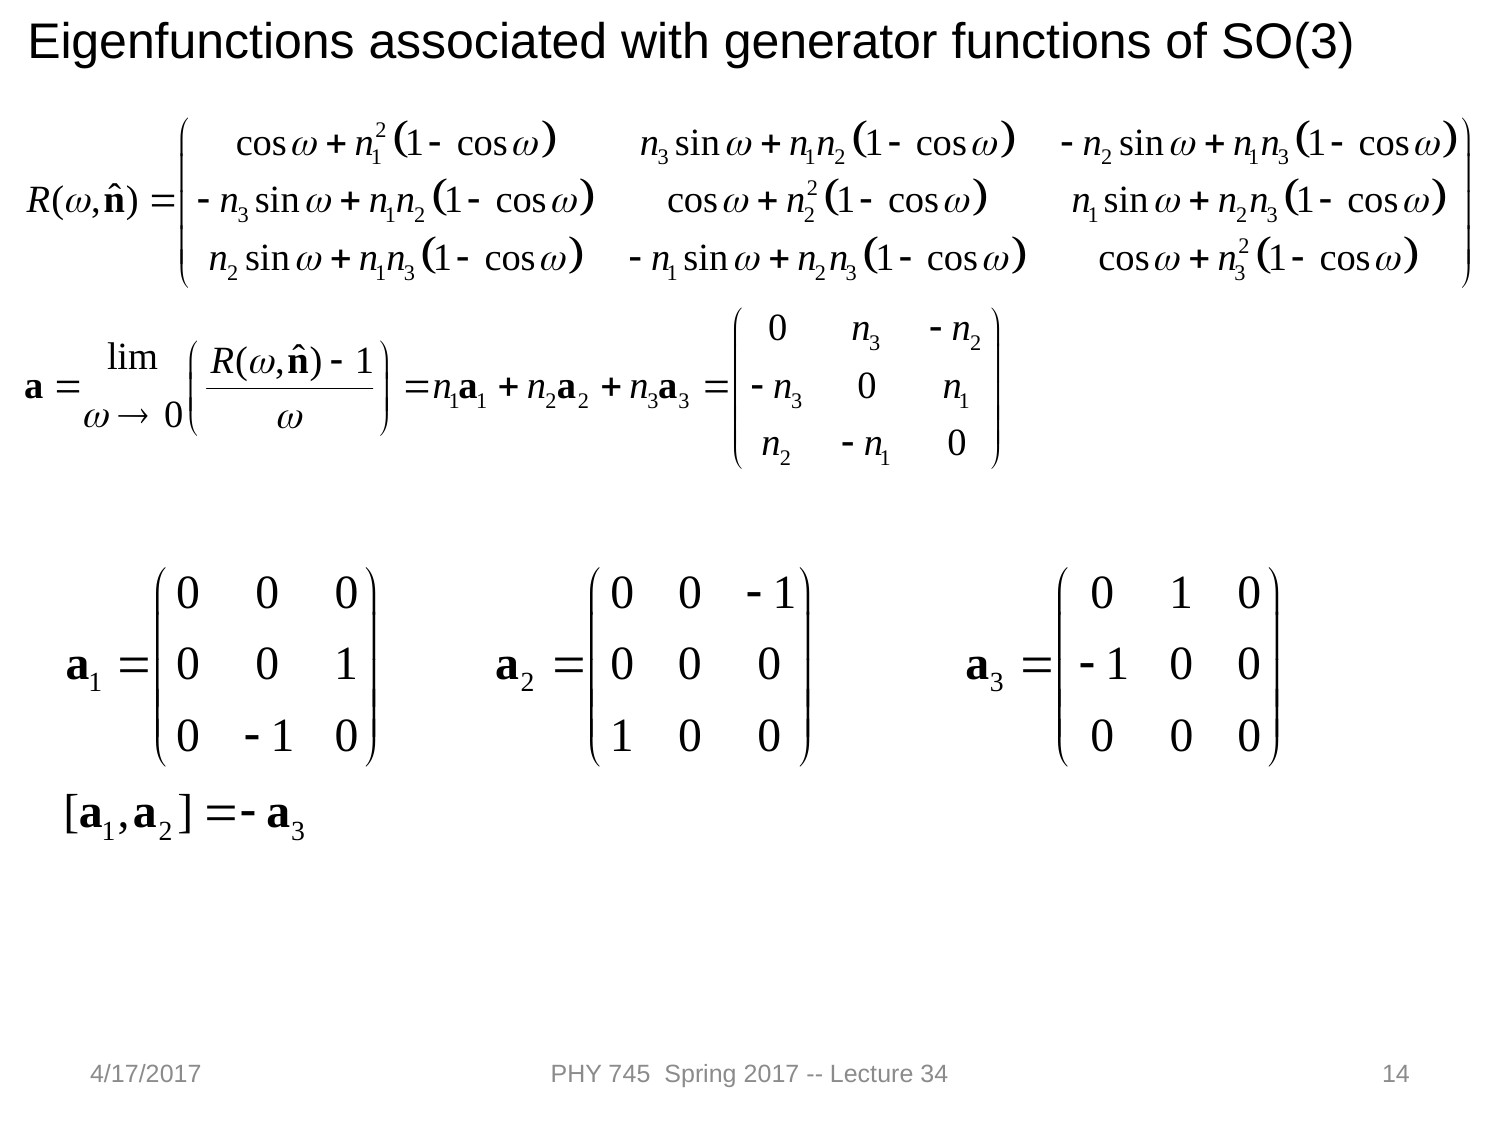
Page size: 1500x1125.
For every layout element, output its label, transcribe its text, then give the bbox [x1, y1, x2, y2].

slide_number 14 [1074, 1042, 1425, 1103]
text_box Eigenfunctions associated with generator functions of SO(3) [12, 0, 1438, 76]
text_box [21, 112, 1479, 475]
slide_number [75, 1042, 425, 1103]
footer PHY 745 Spring 2017 -- Lecture 34 [512, 1042, 988, 1103]
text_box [62, 562, 1334, 849]
